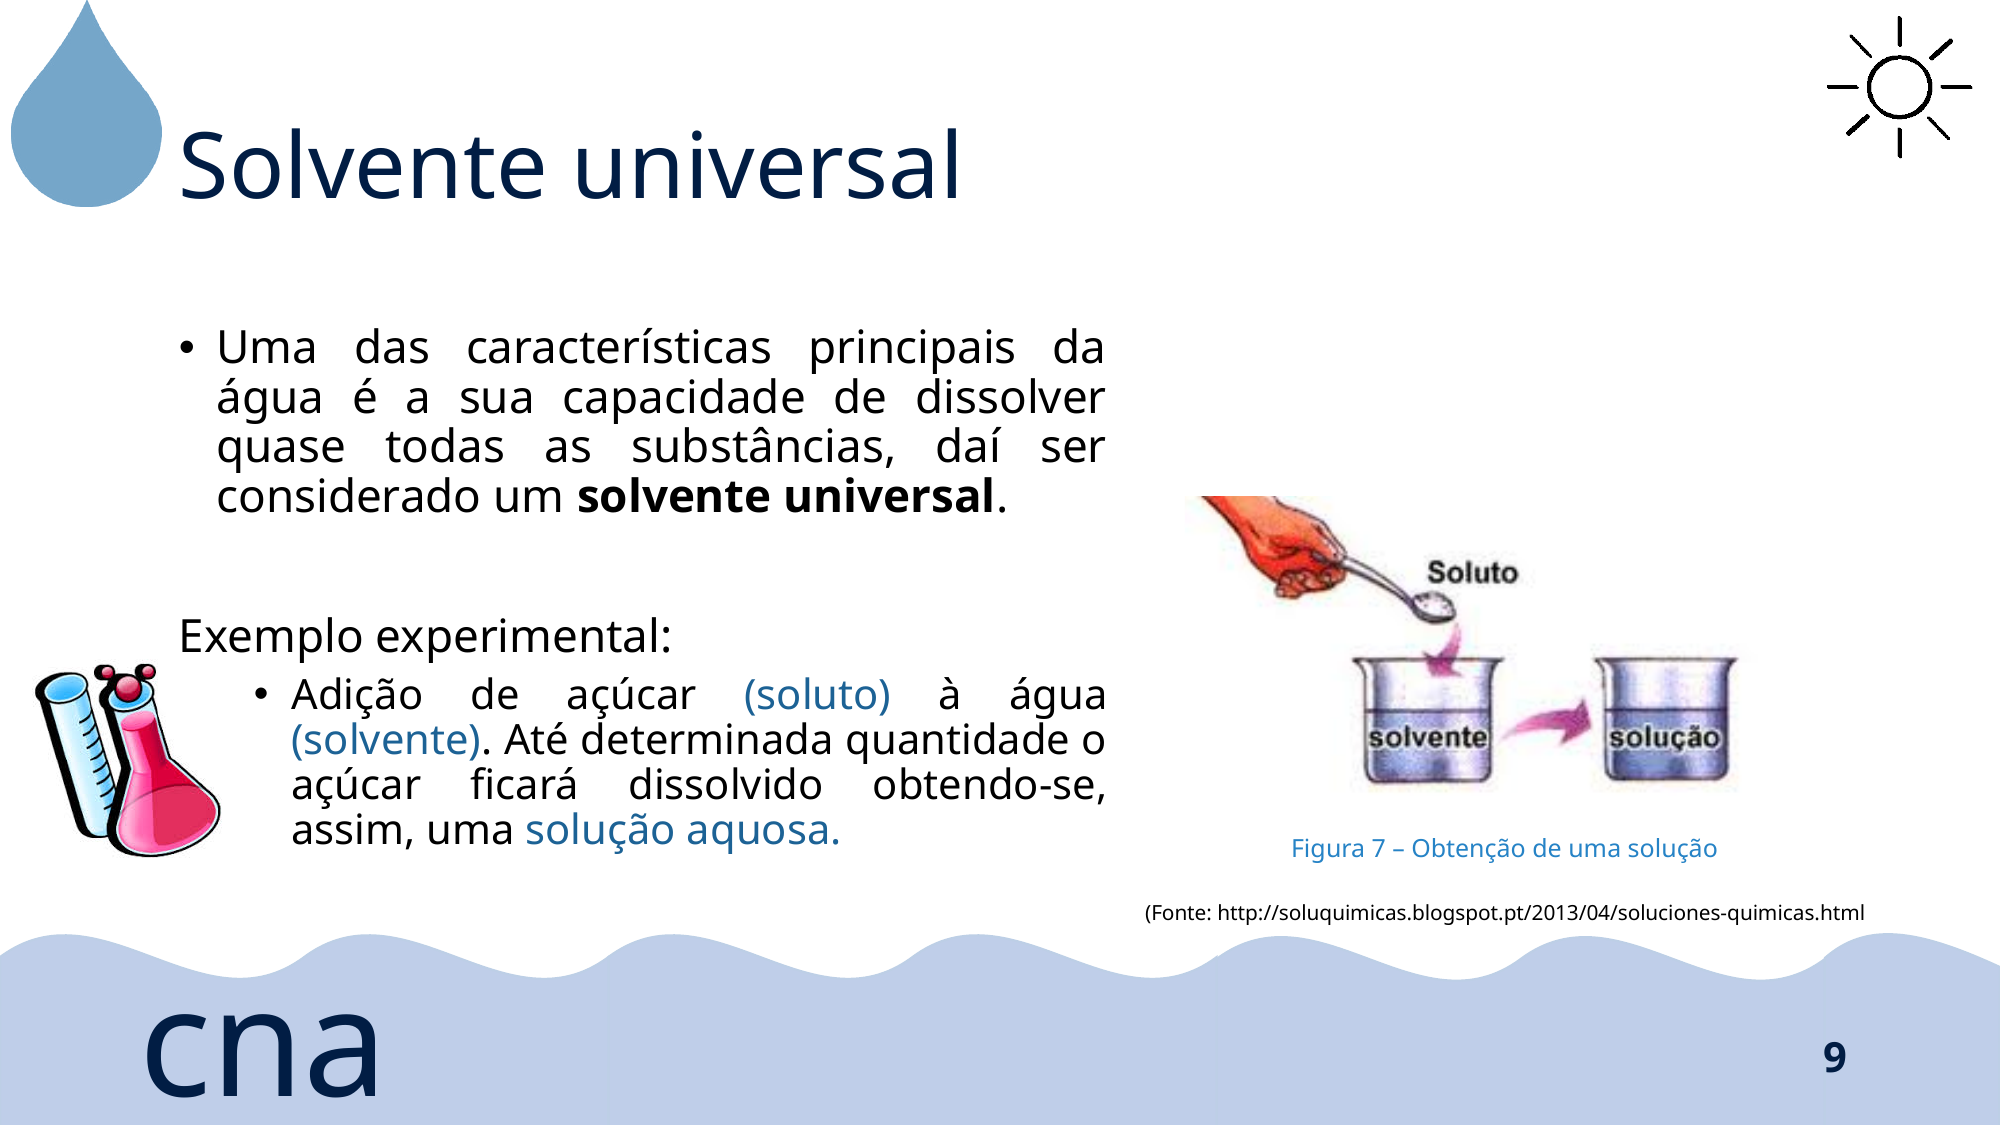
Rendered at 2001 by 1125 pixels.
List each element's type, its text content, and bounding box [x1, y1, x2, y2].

text_box Figura 7 – Obtenção de uma solução (Fonte: http://soluquimicas.blogspot.pt/2013/04/soluciones-quimicas.html [1087, 825, 1923, 933]
picture [1824, 9, 1982, 164]
picture [24, 659, 225, 861]
title Solvente universal [164, 59, 1863, 278]
list Uma das características principais da água é a sua capacidade de dissolver quase todas as substâncias, daí ser considerado um solvente universal. Exemplo experimental: Adição de açúcar (soluto) à água (solvente). Até determinada quantidade o açúcar ficará dissolvido obtendo-se, assim, uma solução aquosa. [164, 316, 1123, 917]
picture [1184, 496, 1825, 823]
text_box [0, 934, 2000, 1125]
picture [0, 0, 164, 207]
